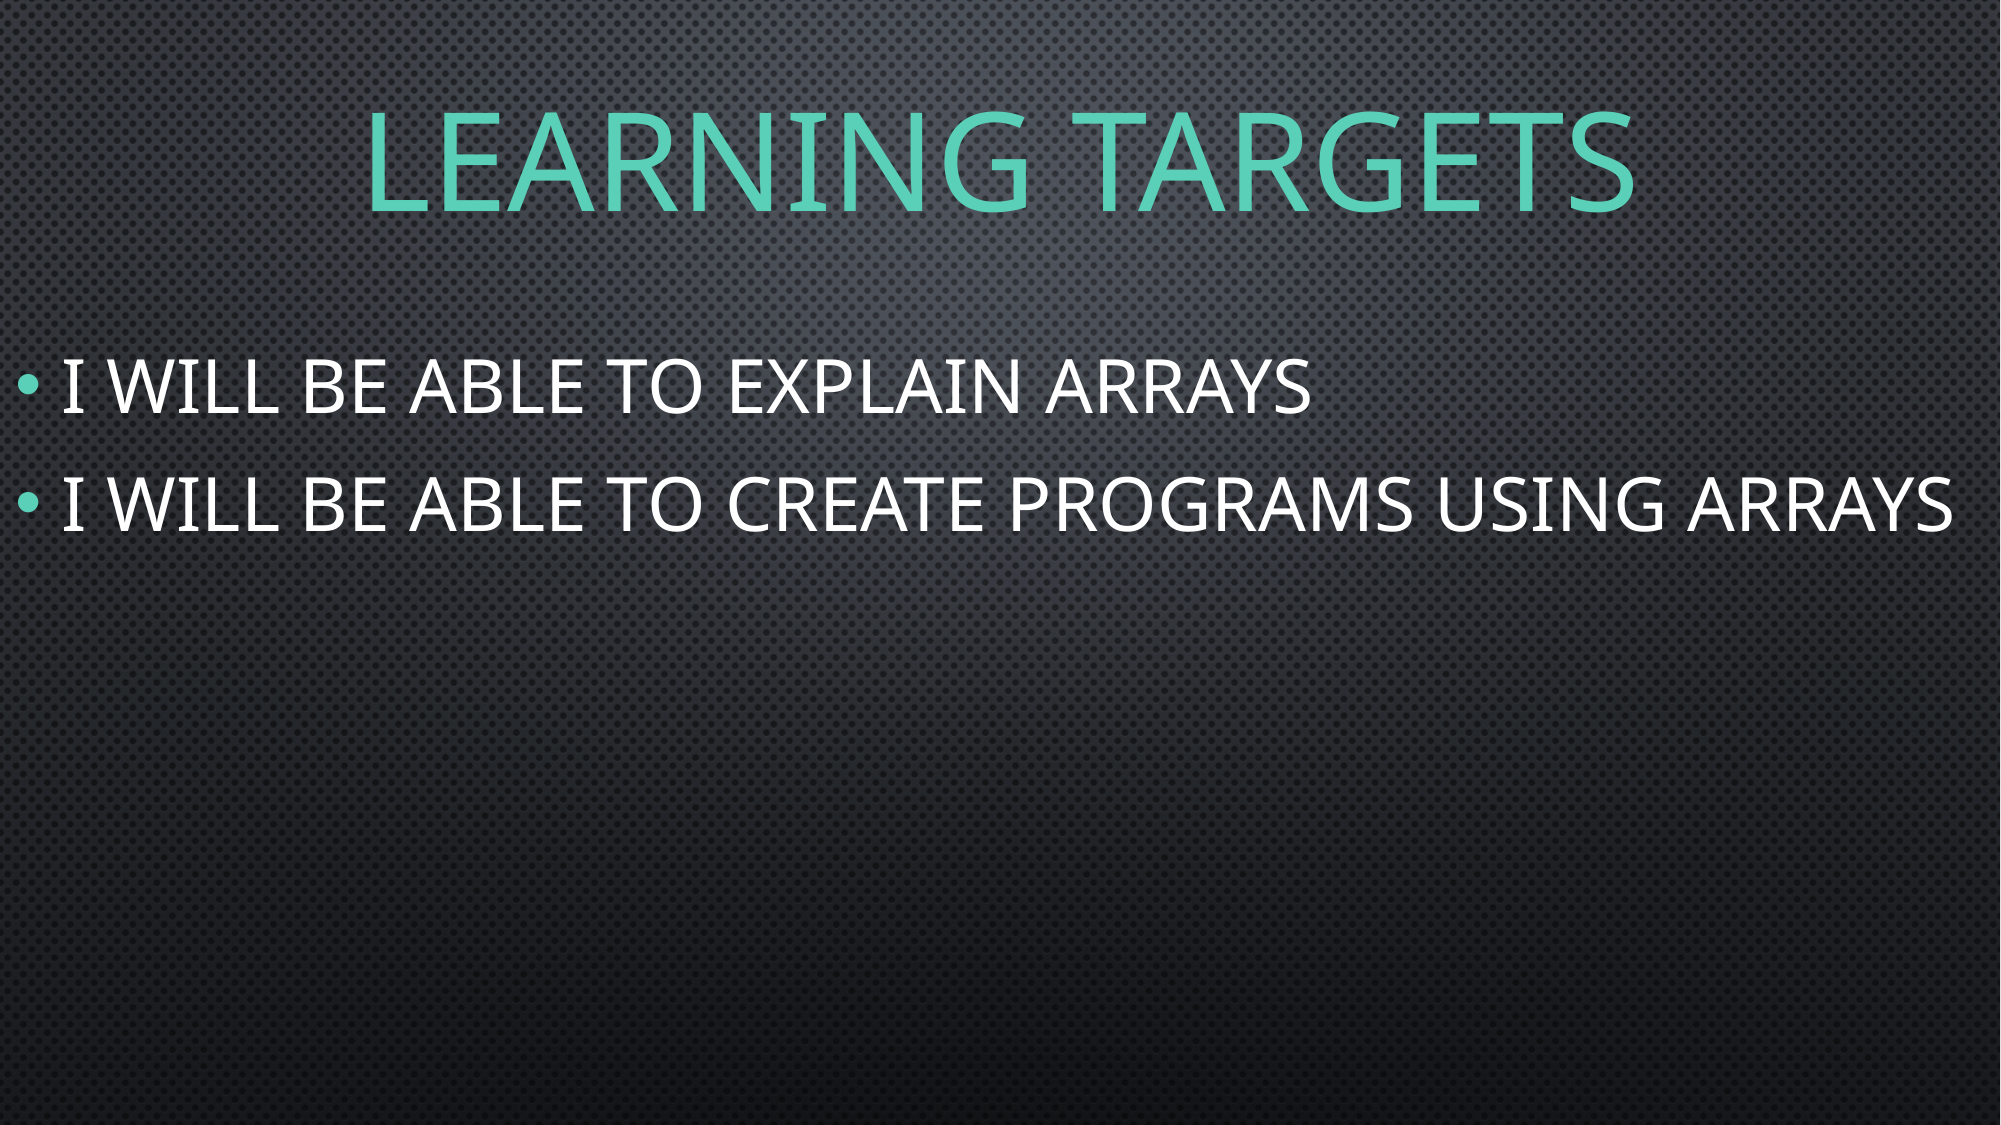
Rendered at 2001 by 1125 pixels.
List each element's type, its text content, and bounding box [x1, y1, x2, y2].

list I will be able to explain arrays I will be able to create programs using arrays [0, 331, 2000, 1040]
title Learning Targets [0, 0, 2000, 313]
